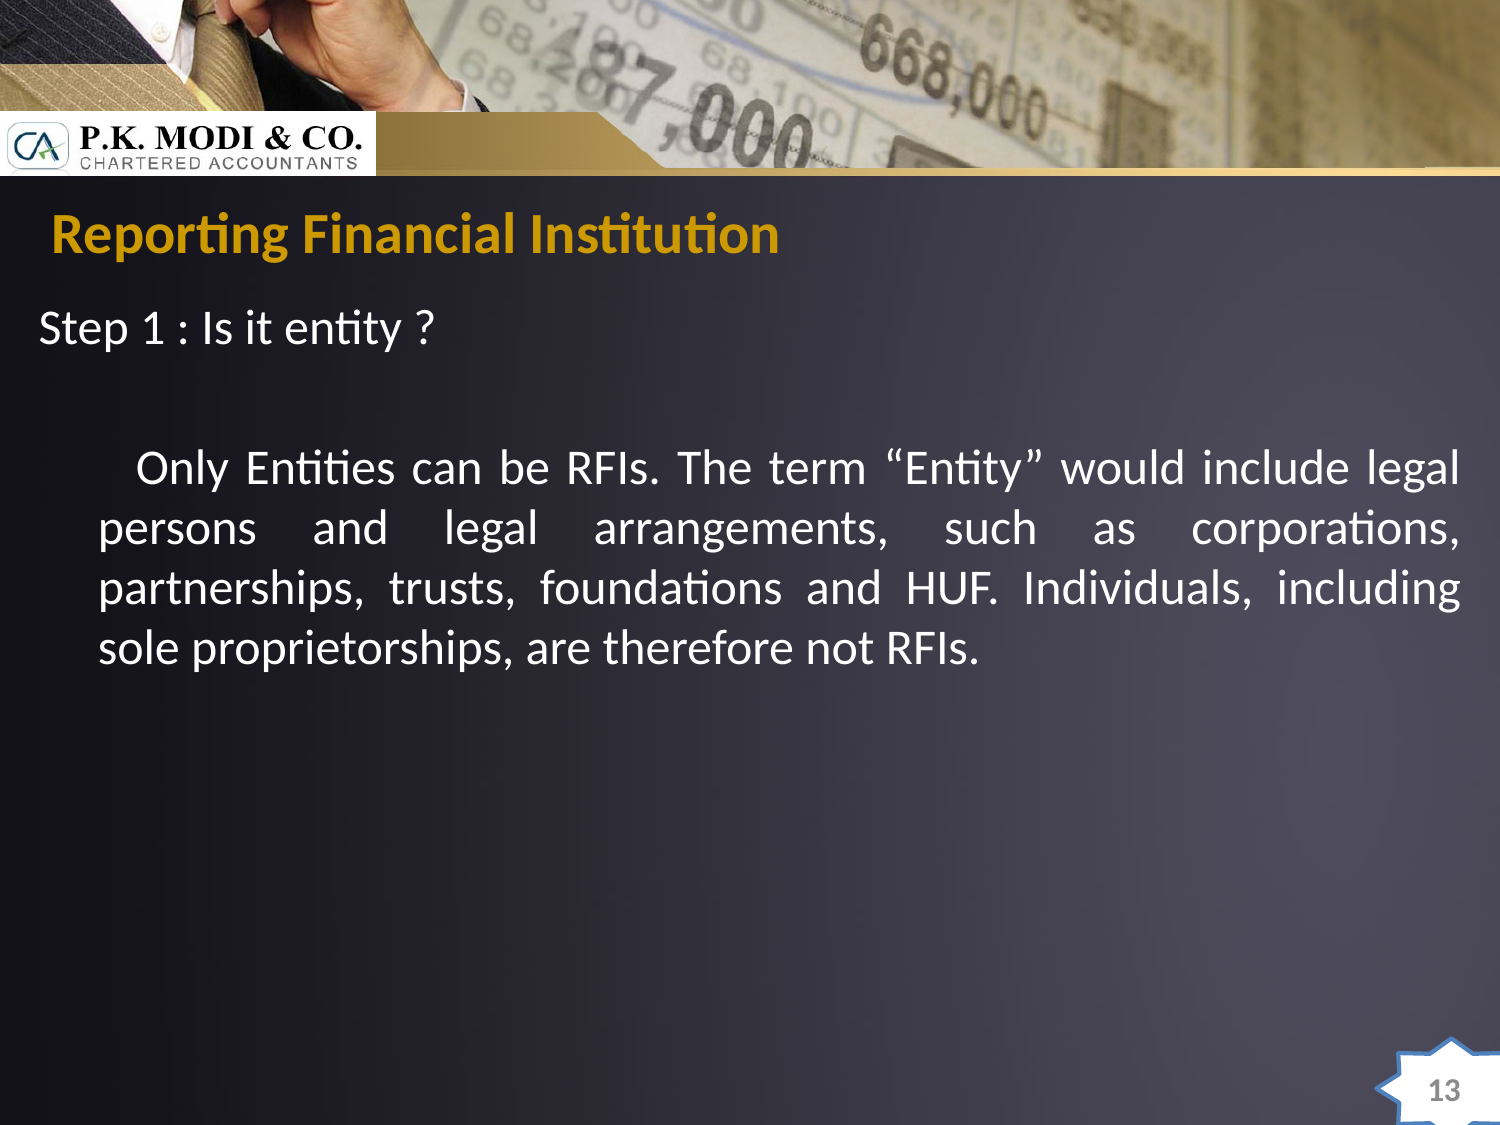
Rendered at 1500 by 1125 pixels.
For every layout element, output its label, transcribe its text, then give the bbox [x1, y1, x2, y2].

list Step 1 : Is it entity ? Only Entities can be RFIs. The term “Entity” would include legal persons and legal arrangements, such as corporations, partnerships, trusts, foundations and HUF. Individuals, including sole proprietorships, are therefore not RFIs. [23, 286, 1477, 1039]
picture [0, 0, 1500, 1125]
text_box [1396, 1036, 1500, 1125]
slide_number 13 [1125, 1058, 1476, 1119]
title Reporting Financial Institution [23, 186, 1324, 274]
